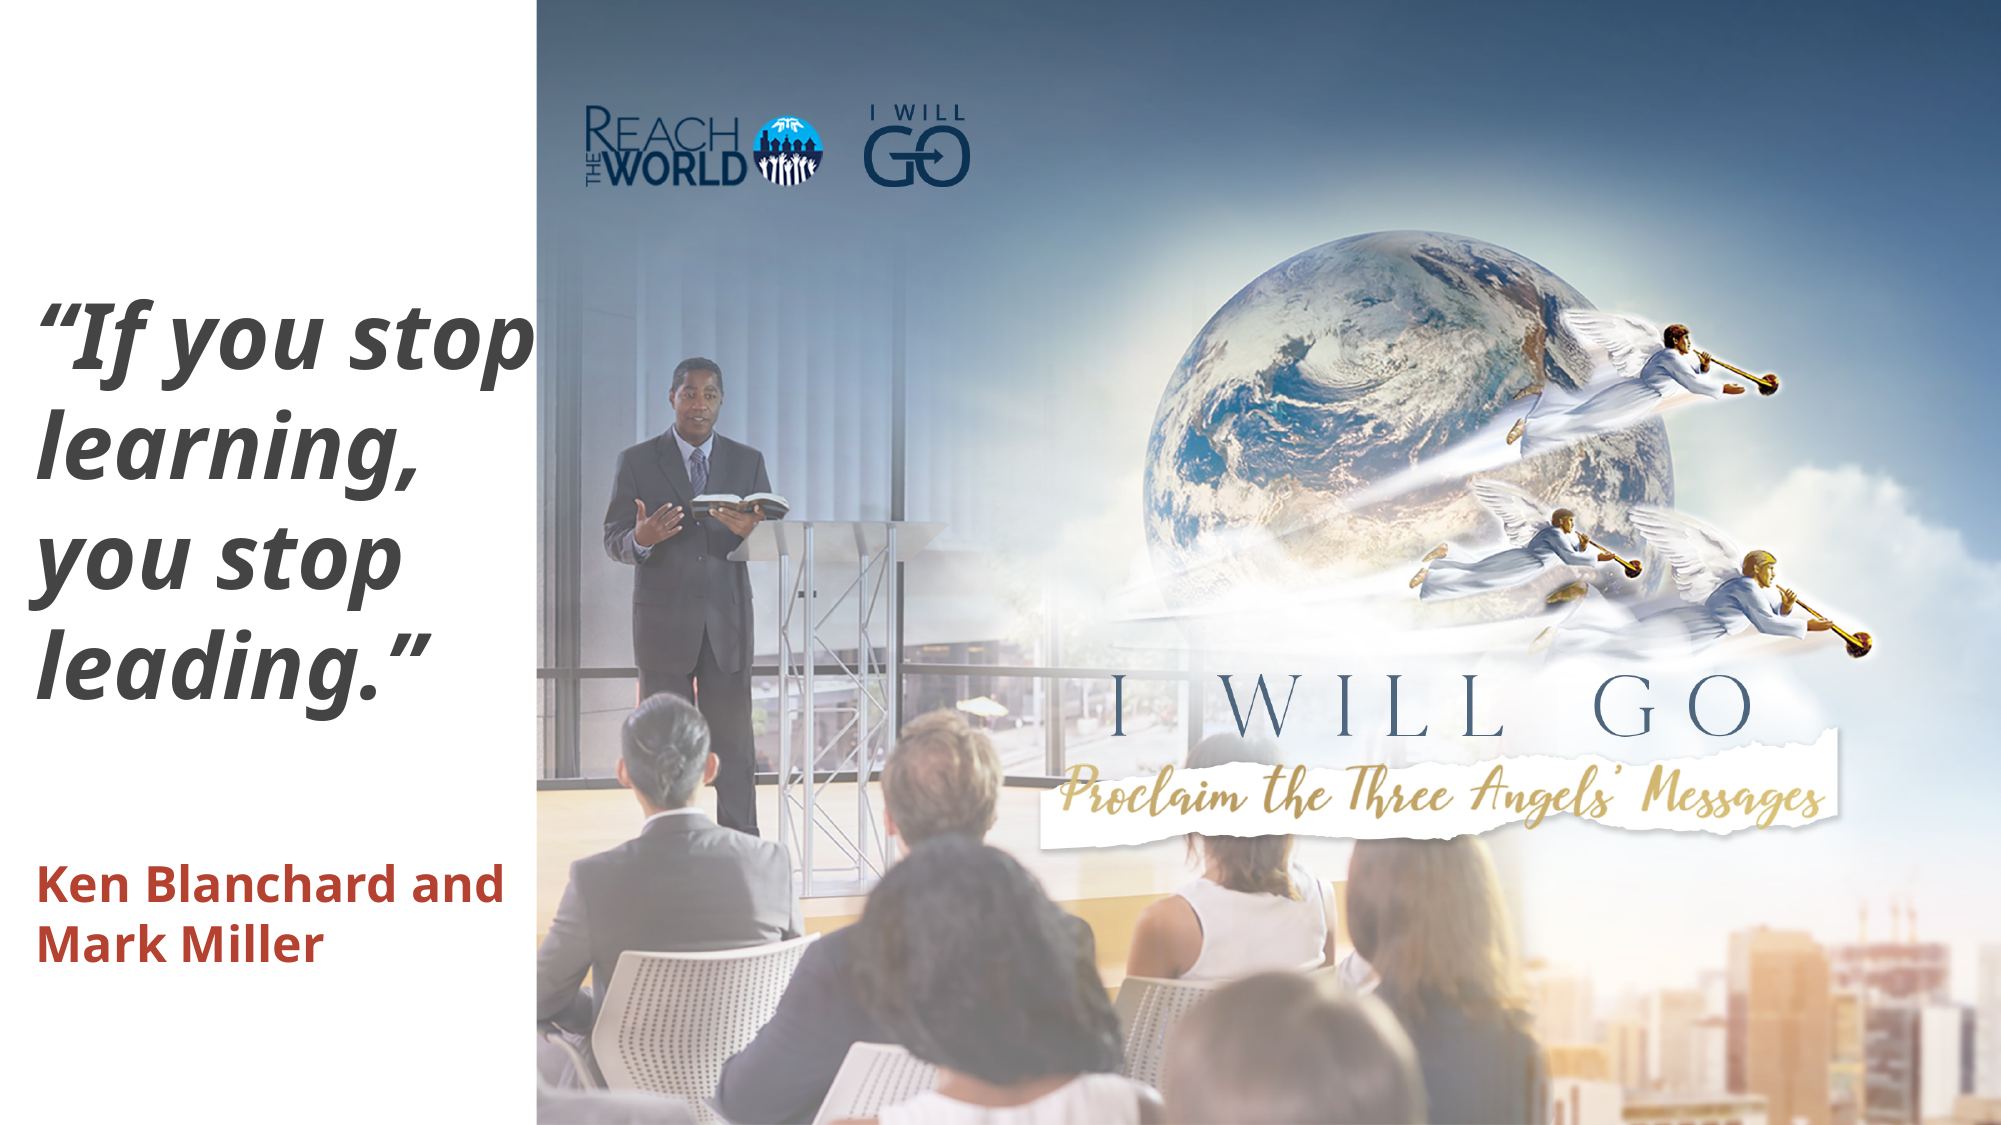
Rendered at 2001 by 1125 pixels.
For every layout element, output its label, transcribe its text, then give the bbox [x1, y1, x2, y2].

text_box “If you stop learning, you stop leading.” Ken Blanchard and Mark Miller [21, 270, 536, 1125]
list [536, 0, 2000, 1125]
